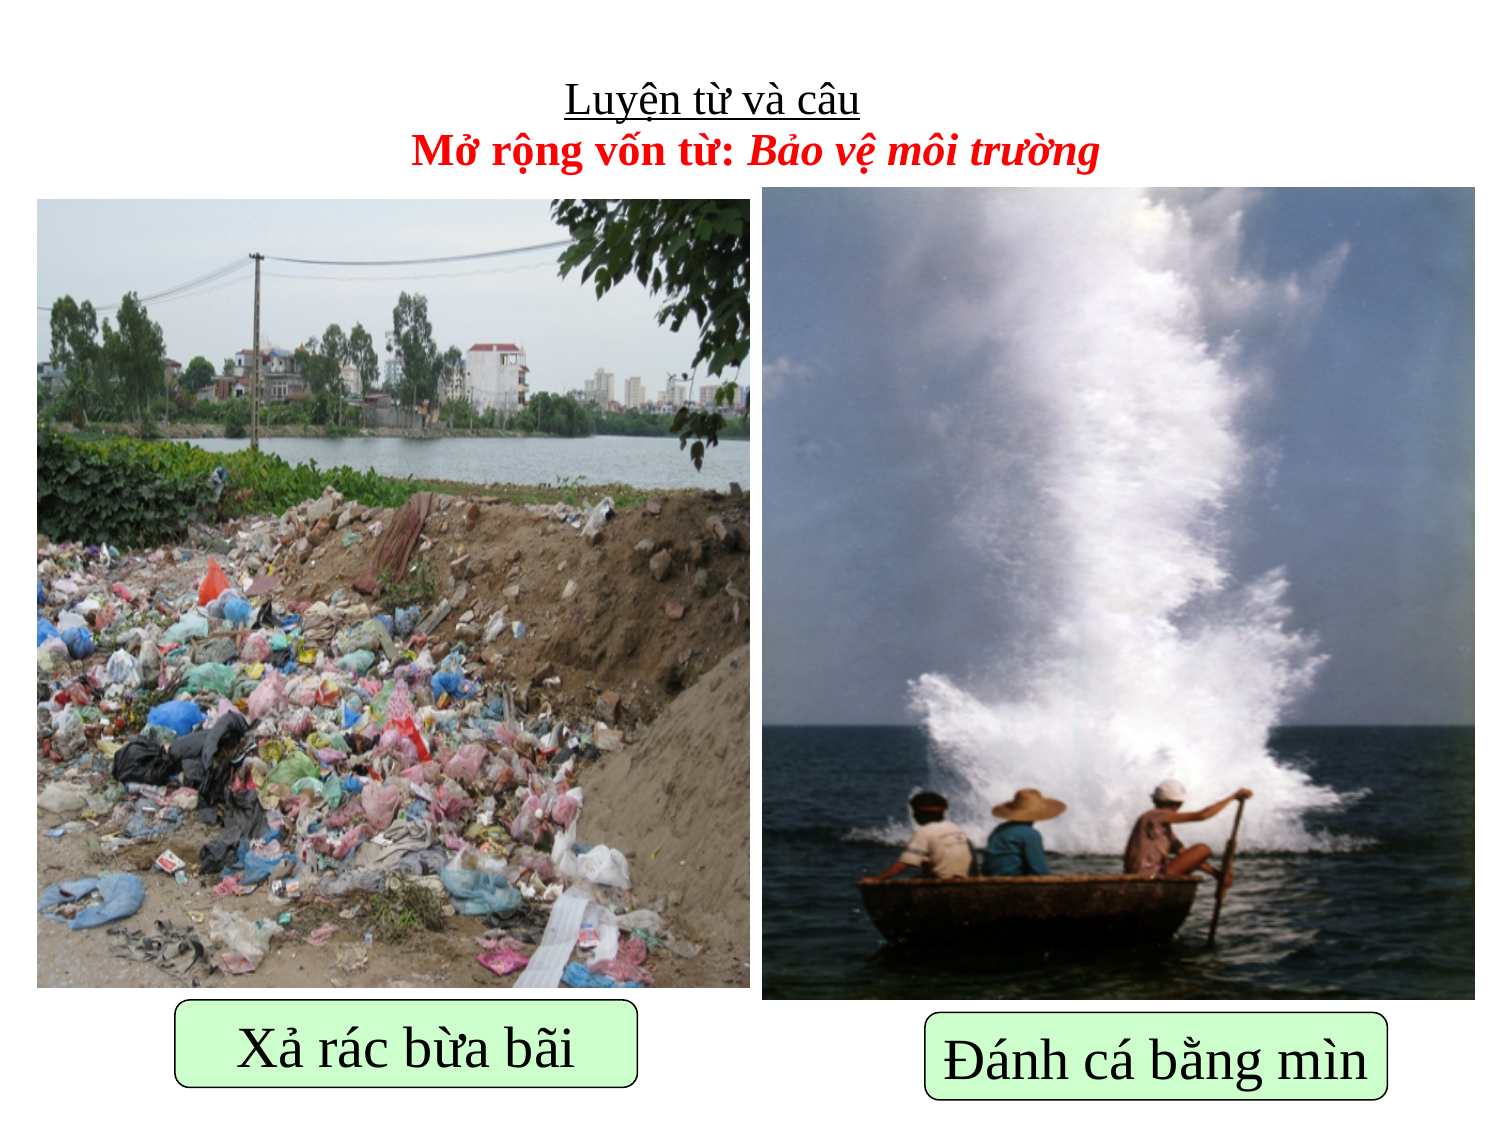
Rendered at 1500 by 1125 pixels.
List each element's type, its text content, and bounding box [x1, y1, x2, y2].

text_box Mở rộng vốn từ: Bảo vệ môi trường [362, 112, 1150, 183]
text_box Xả rác bừa bãi [174, 999, 638, 1088]
text_box Luyện từ và câu [524, 61, 900, 132]
text_box Đánh cá bằng mìn [924, 1012, 1388, 1100]
picture [762, 187, 1476, 1001]
picture [37, 199, 751, 988]
